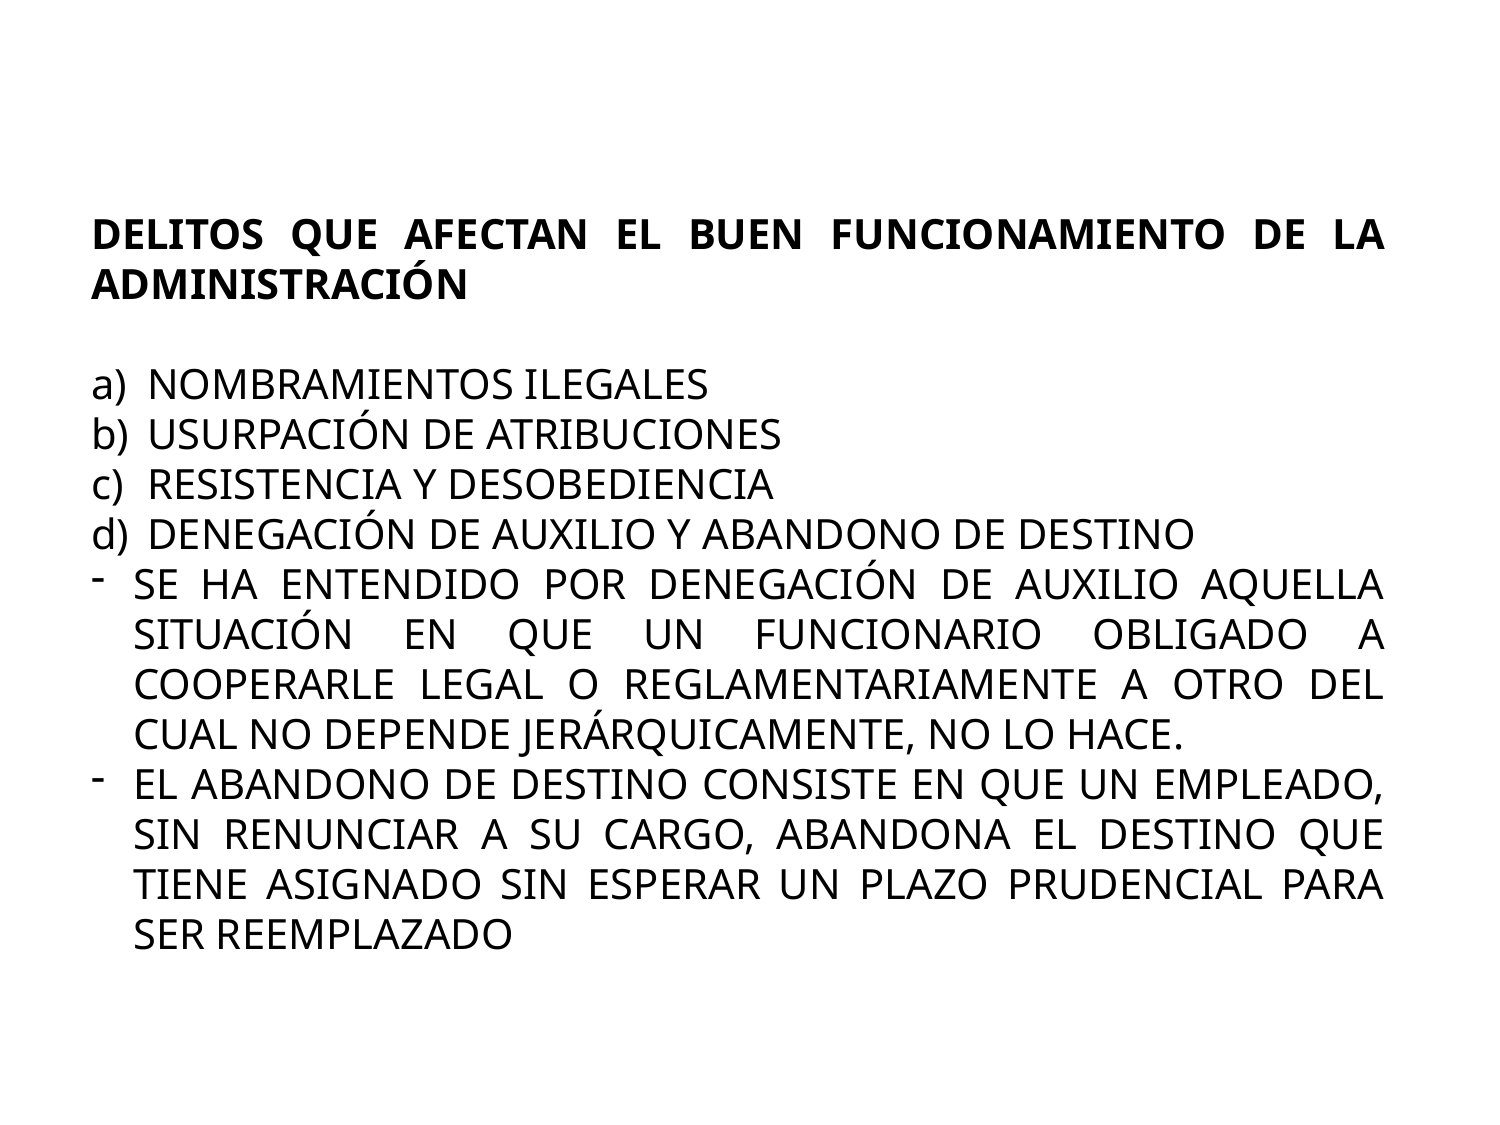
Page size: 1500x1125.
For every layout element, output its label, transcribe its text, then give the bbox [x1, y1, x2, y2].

text_box Delitos que afectan el buen funcionamiento de la Administración Nombramientos ilegales Usurpación de atribuciones Resistencia y desobediencia Denegación de auxilio y abandono de destino Se ha entendido por denegación de auxilio aquella situación en que un funcionario obligado a cooperarle legal o reglamentariamente a otro del cual no depende jerárquicamente, no lo hace. El abandono de destino consiste en que un empleado, sin renunciar a su cargo, abandona el destino que tiene asignado sin esperar un plazo prudencial para ser reemplazado [76, 200, 1400, 966]
